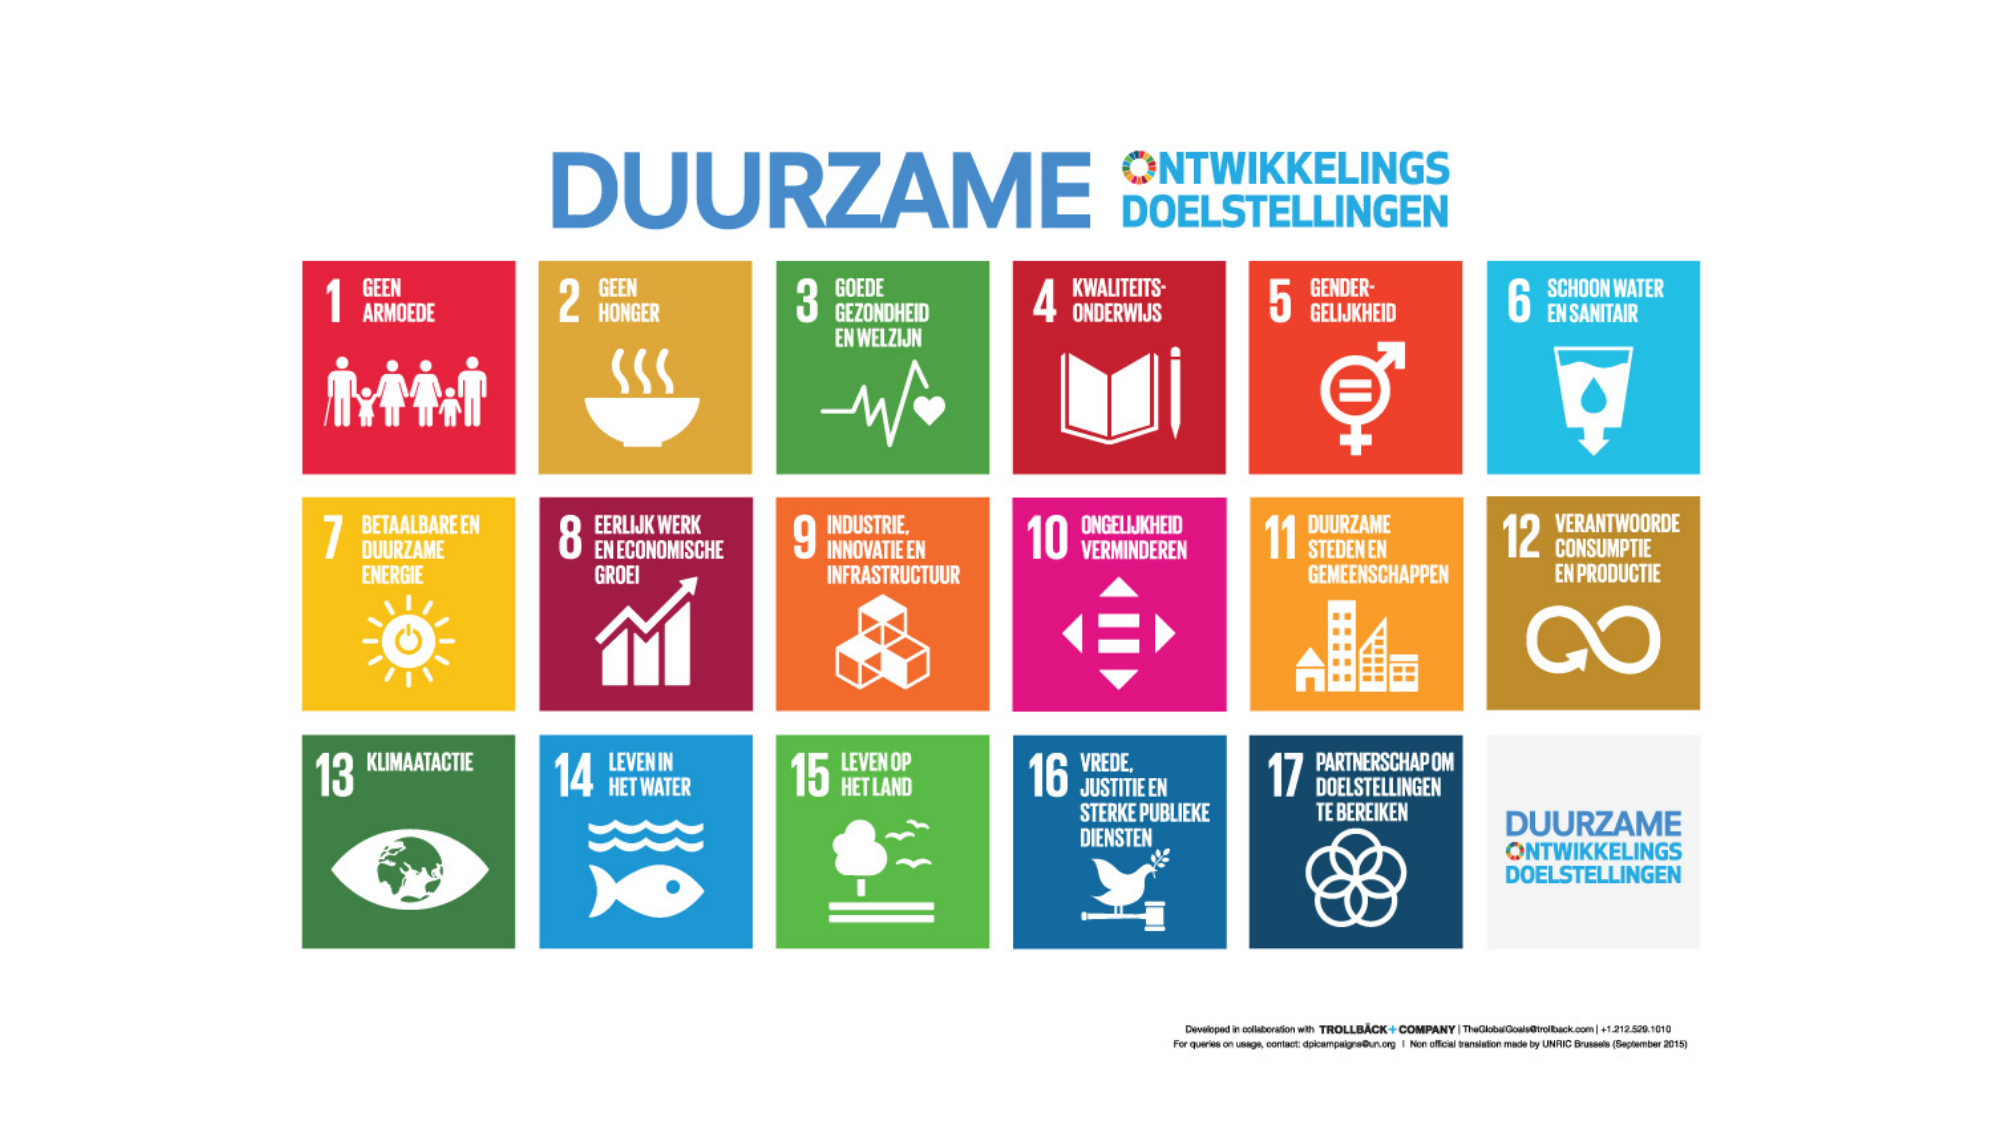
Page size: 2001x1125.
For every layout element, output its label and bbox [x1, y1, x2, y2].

list [187, 59, 1813, 1112]
